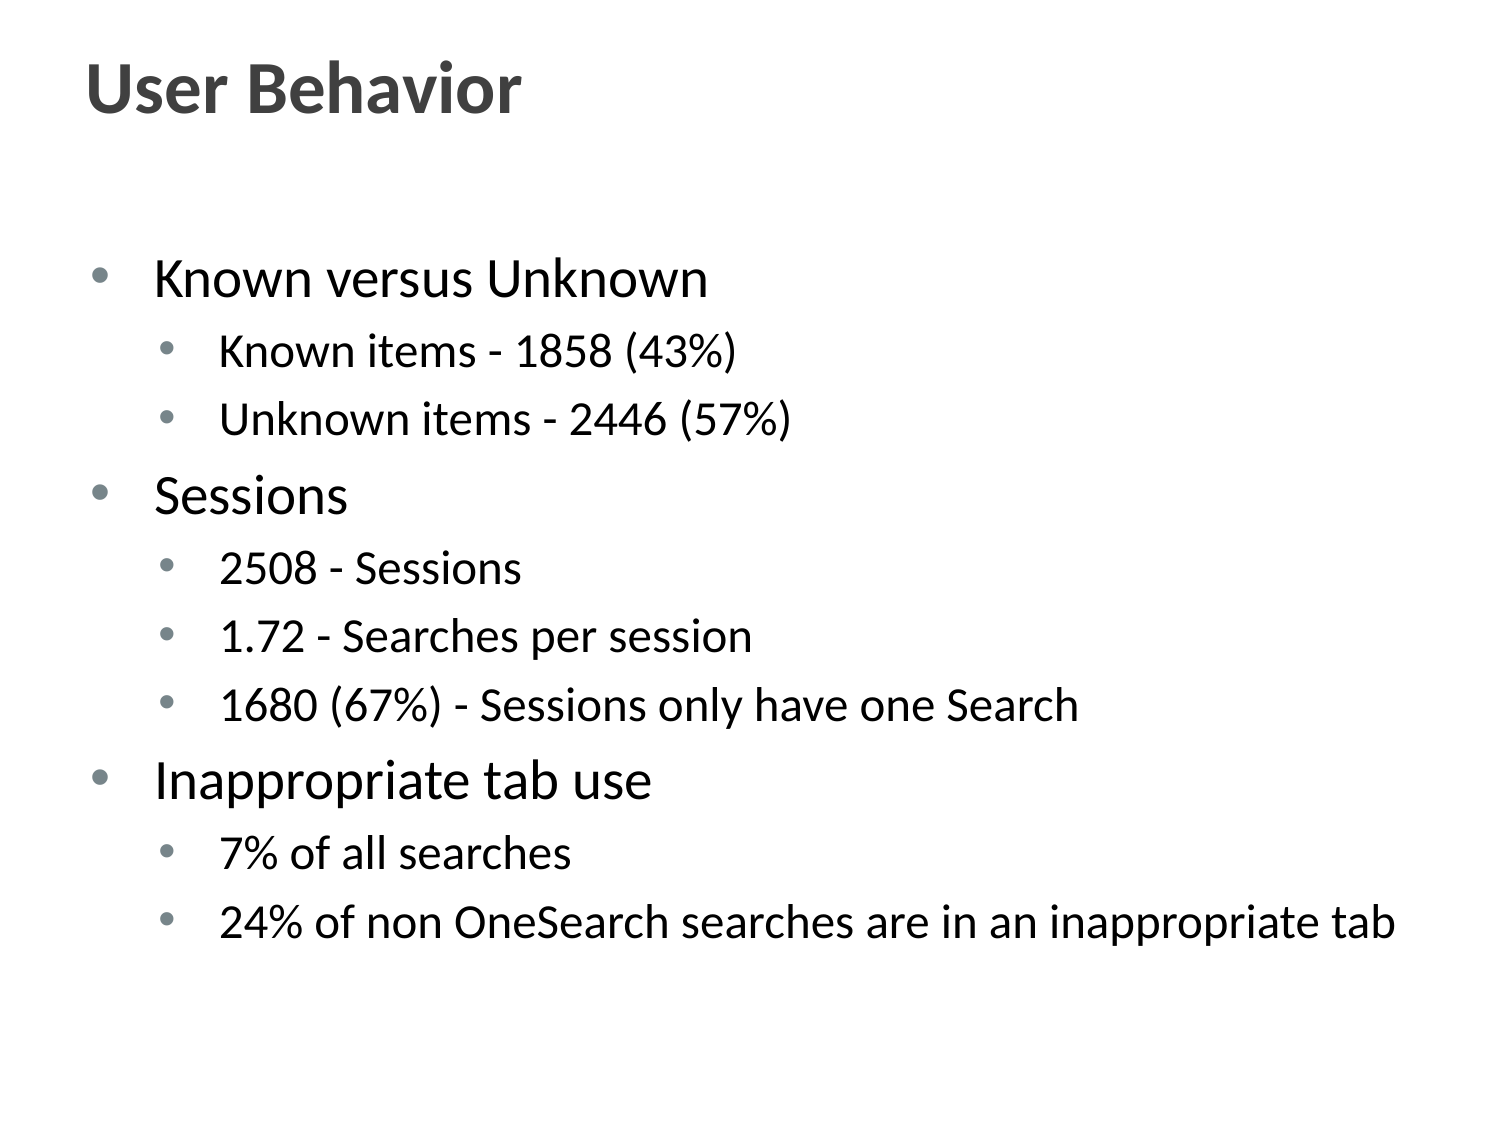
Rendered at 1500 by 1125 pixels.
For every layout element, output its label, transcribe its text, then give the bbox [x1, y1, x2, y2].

list Known versus Unknown Known items - 1858 (43%) Unknown items - 2446 (57%) Sessions 2508 - Sessions 1.72 - Searches per session 1680 (67%) - Sessions only have one Search Inappropriate tab use 7% of all searches 24% of non OneSearch searches are in an inappropriate tab [75, 232, 1425, 1005]
title User Behavior [70, 31, 1471, 147]
